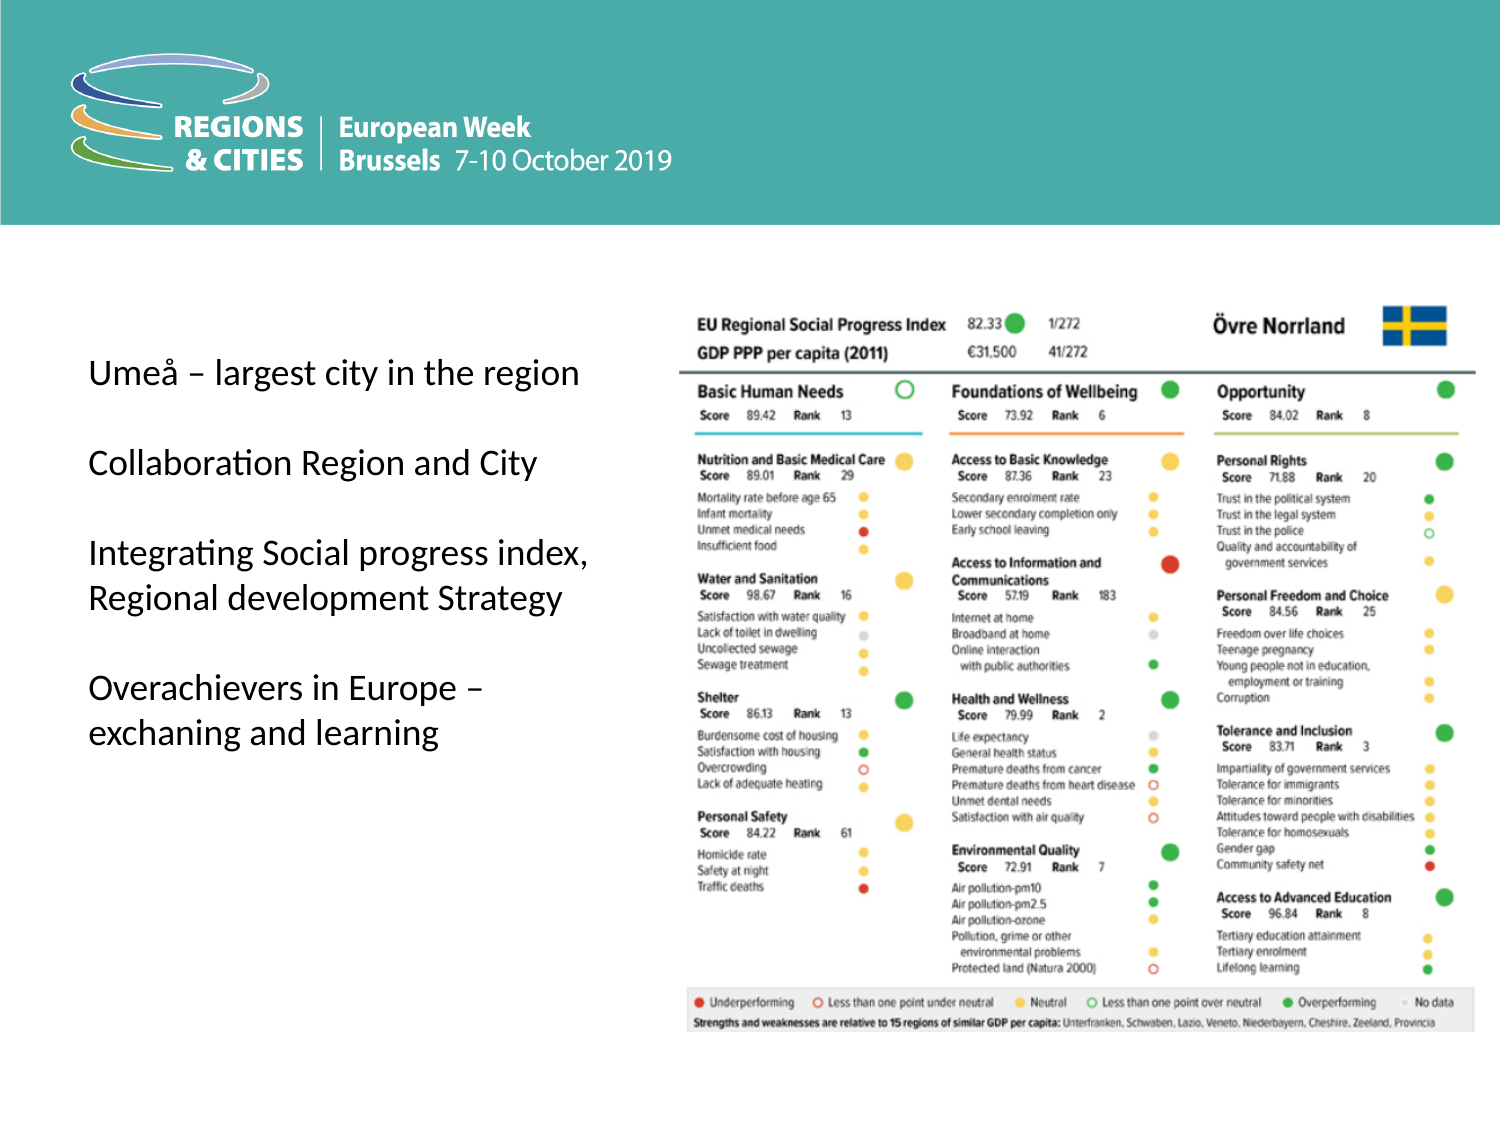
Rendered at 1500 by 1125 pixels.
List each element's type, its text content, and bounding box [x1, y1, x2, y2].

text_box Umeå – largest city in the region Collaboration Region and City Integrating Social progress index, Regional development Strategy Overachievers in Europe – exchaning and learning [73, 340, 649, 761]
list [649, 301, 1476, 1032]
picture [0, 0, 1500, 1125]
